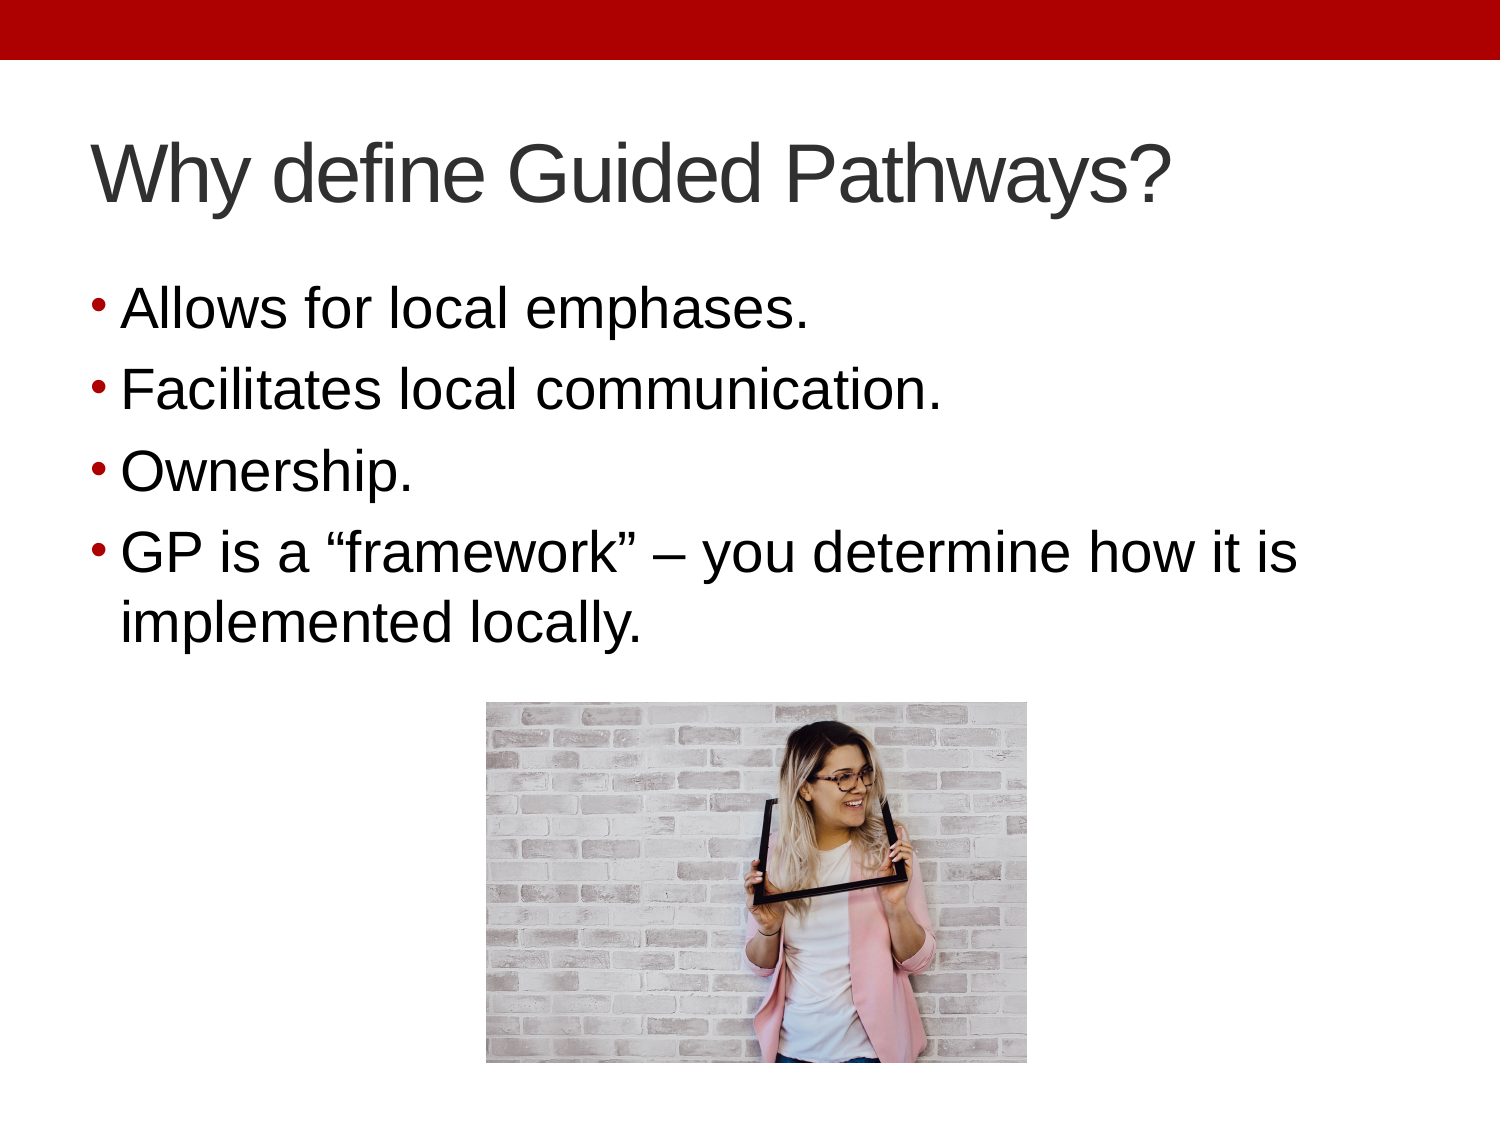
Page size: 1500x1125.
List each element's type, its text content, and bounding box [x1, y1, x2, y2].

list Allows for local emphases. Facilitates local communication. Ownership. GP is a “framework” – you determine how it is implemented locally. [75, 262, 1425, 1063]
picture [485, 701, 1027, 1063]
title Why define Guided Pathways? [75, 87, 1425, 250]
